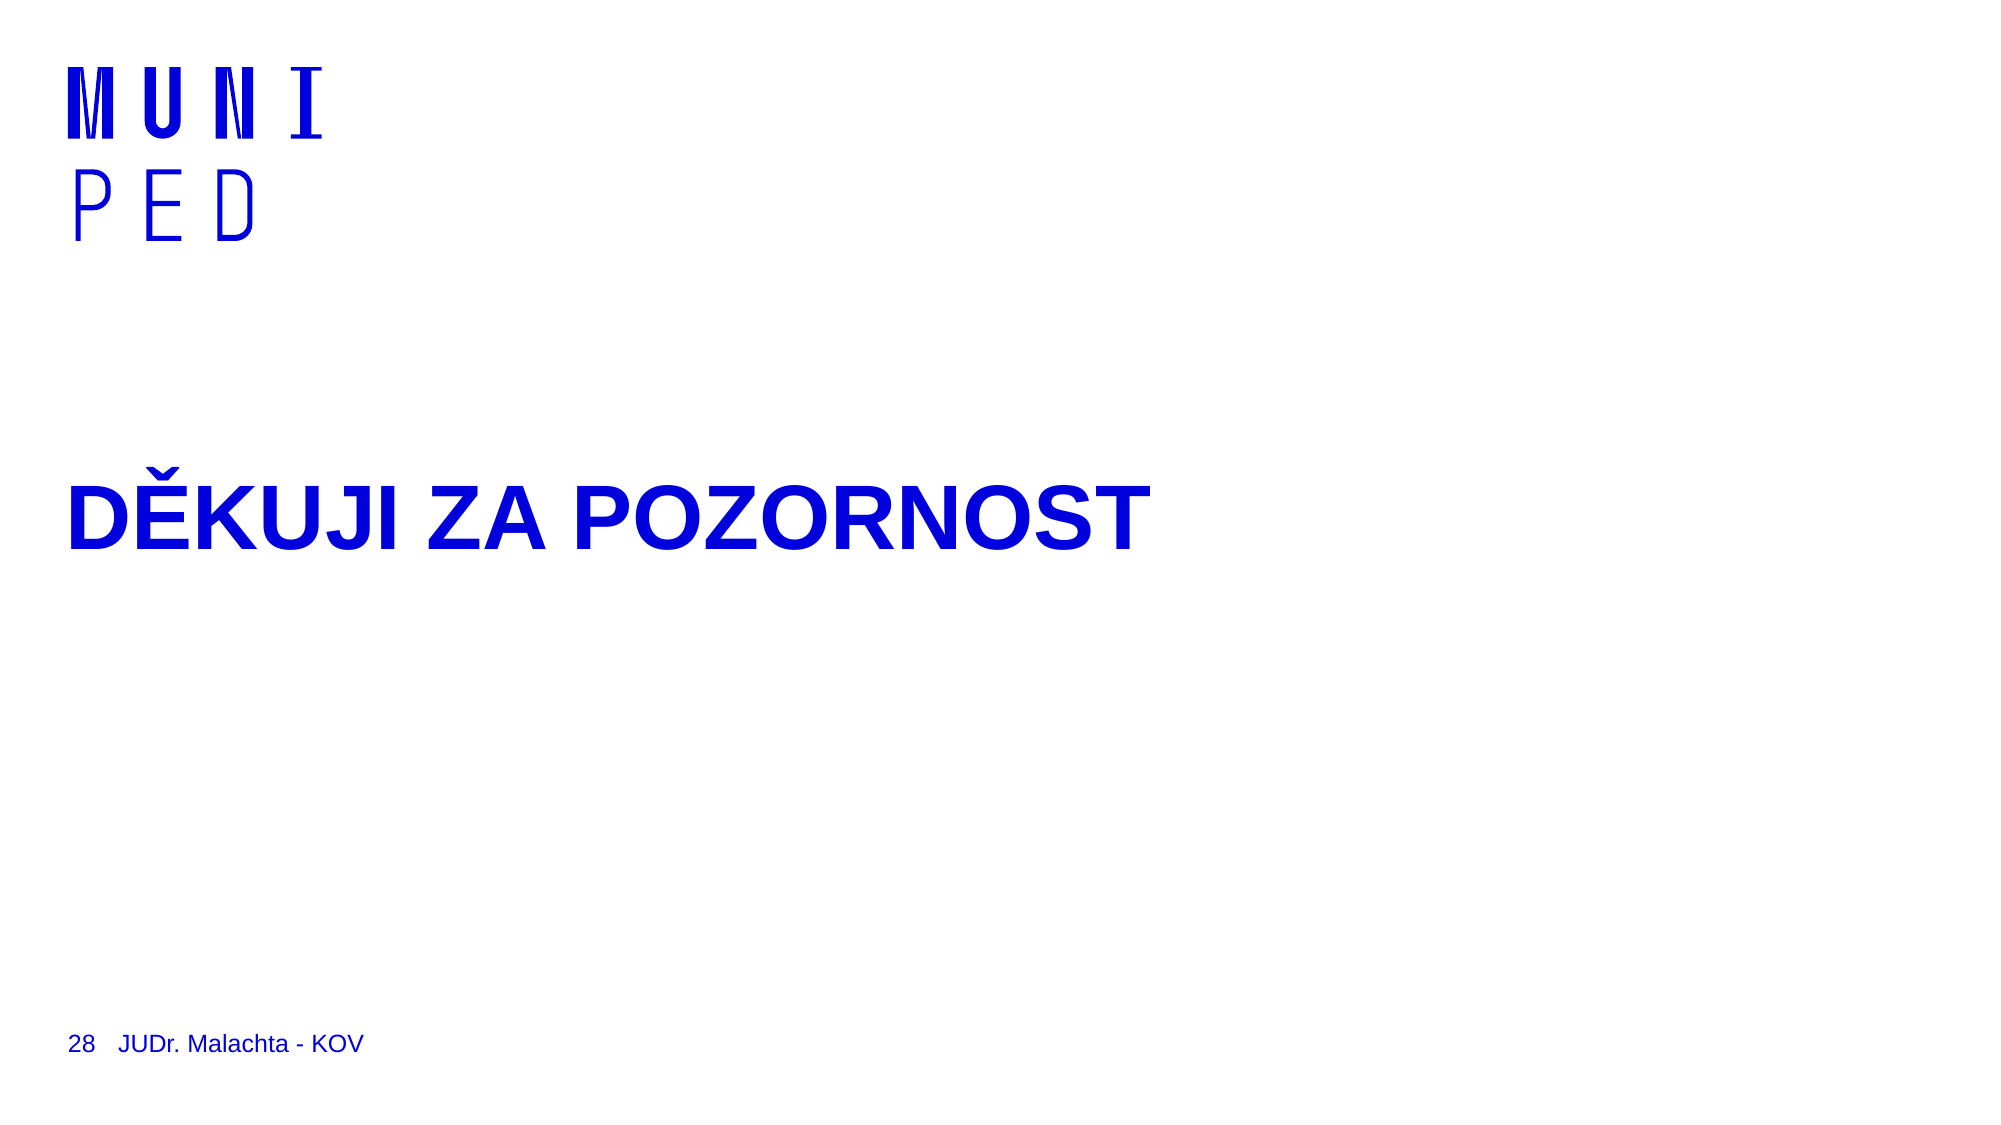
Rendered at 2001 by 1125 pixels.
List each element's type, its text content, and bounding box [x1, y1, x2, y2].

title DĚKUJI ZA POZORNOST [65, 475, 1930, 668]
slide_number 28 [67, 1021, 110, 1063]
footer JUDr. Malachta - KOV [118, 1021, 1418, 1063]
